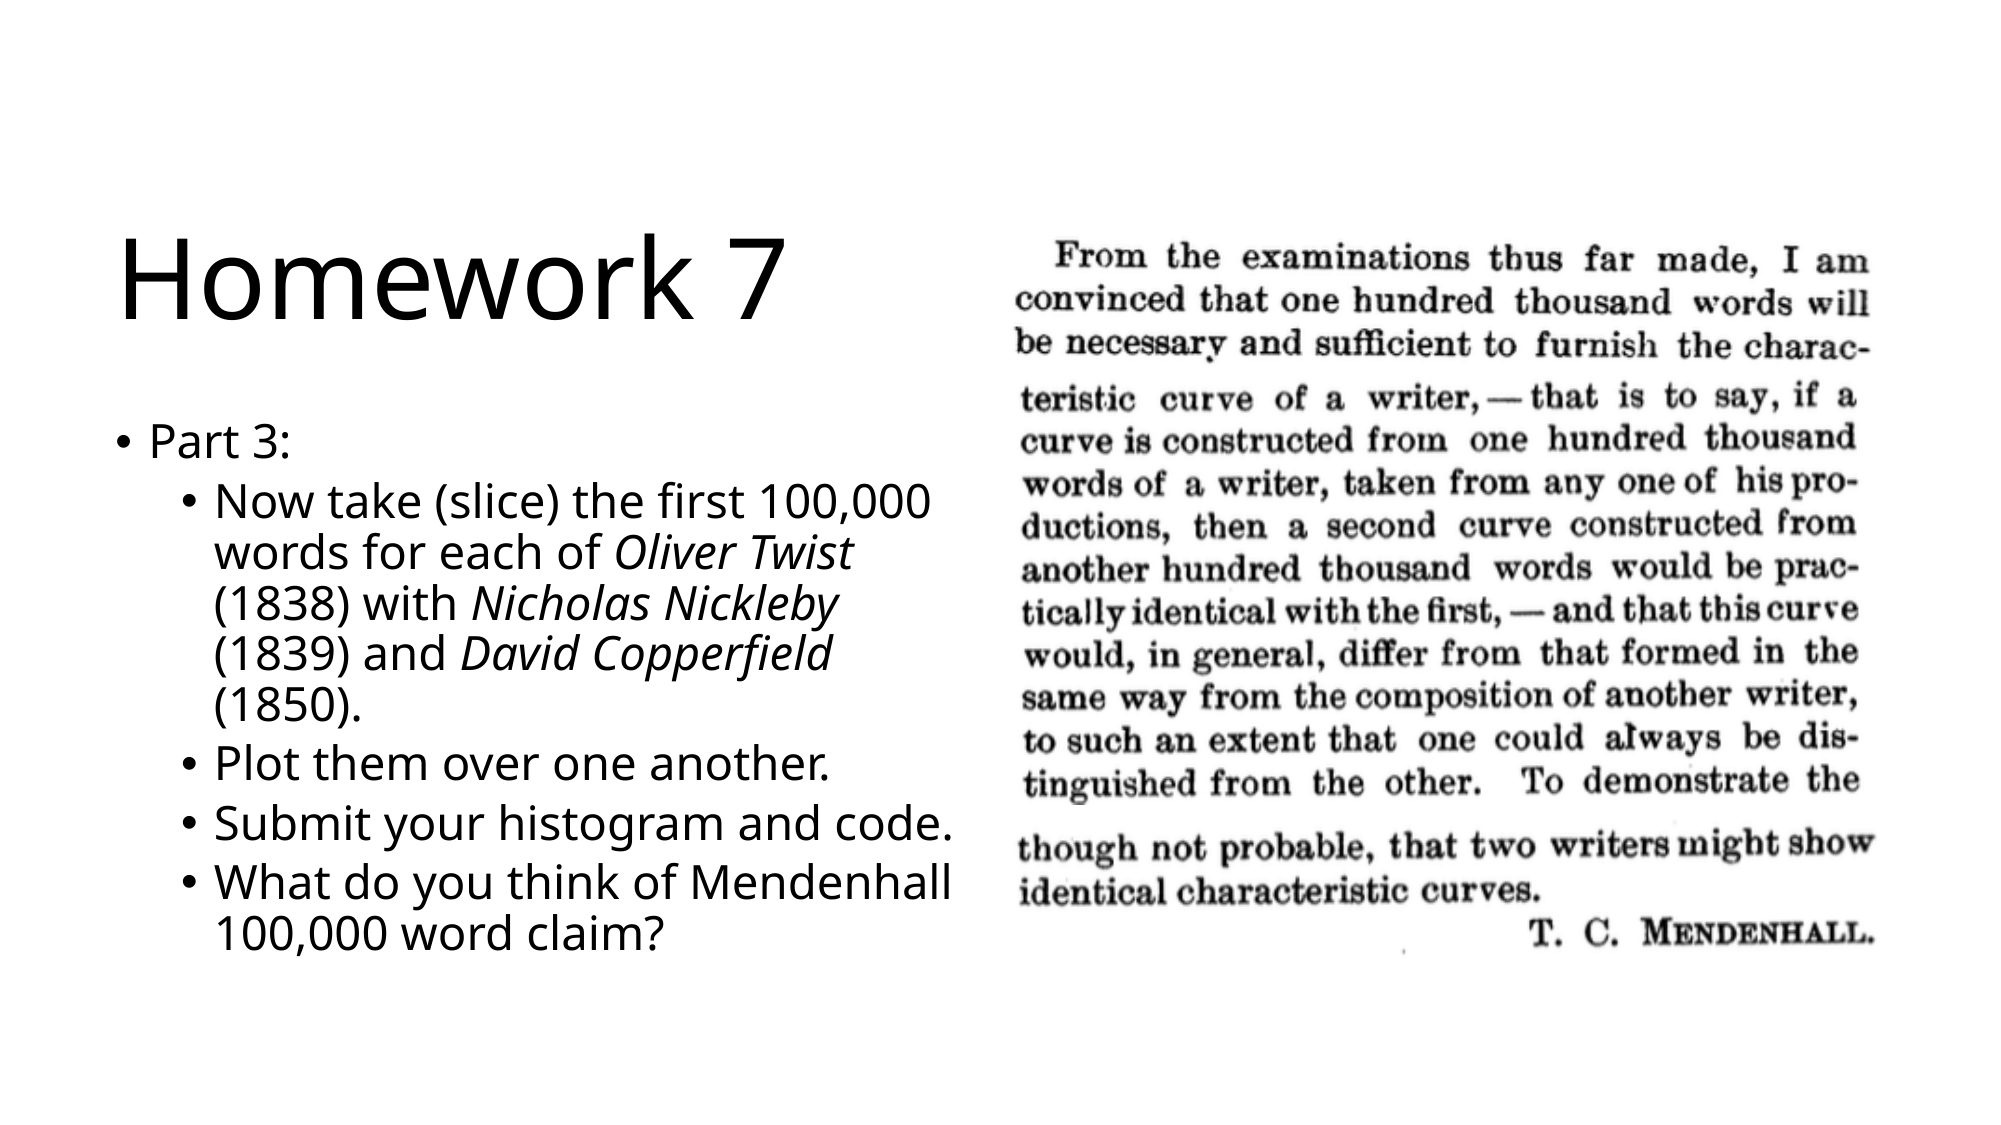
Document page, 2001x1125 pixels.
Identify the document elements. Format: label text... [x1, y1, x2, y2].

picture [999, 814, 1897, 959]
title Homework 7 [100, 59, 1247, 352]
list Part 3: Now take (slice) the first 100,000 words for each of Oliver Twist (1838) with Nicholas Nickleby (1839) and David Copperfield (1850). Plot them over one another. Submit your histogram and code. What do you think of Mendenhall 100,000 word claim? [100, 410, 984, 1032]
picture [999, 231, 1884, 806]
